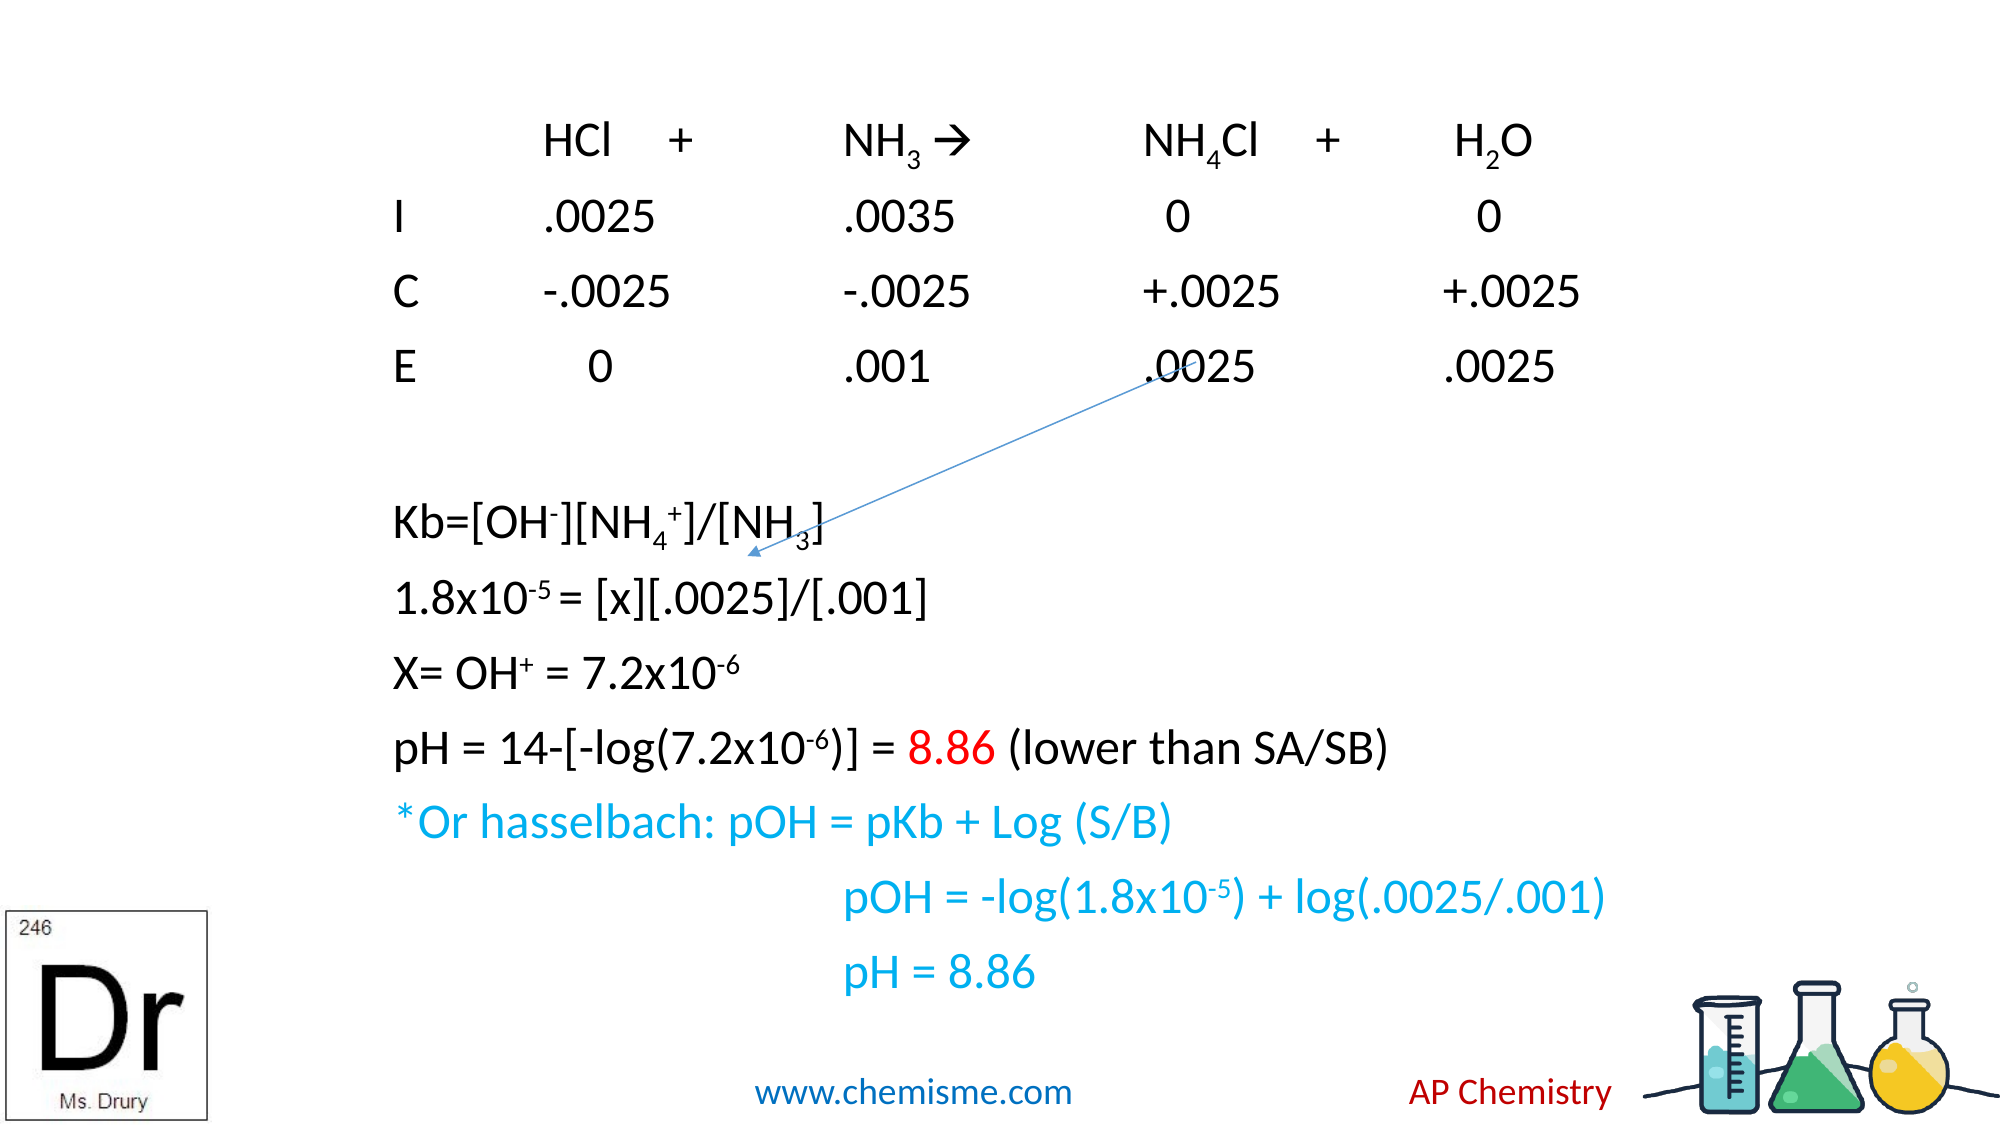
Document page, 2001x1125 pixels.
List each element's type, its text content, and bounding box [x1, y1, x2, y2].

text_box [747, 361, 1197, 557]
picture [0, 905, 212, 1125]
list HCl + NH3 🡪 NH4Cl + H2O I .0025 .0035 0 0 C -.0025 -.0025 +.0025 +.0025 E 0 .001 .0025 .0025 Kb=[OH-][NH4+]/[NH3] 1.8x10-5 = [x][.0025]/[.001] X= OH+ = 7.2x10-6 pH = 14-[-log(7.2x10-6)] = 8.86 (lower than SA/SB) *Or hasselbach: pOH = pKb + Log (S/B) pOH = -log(1.8x10-5) + log(.0025/.001) pH = 8.86 [364, 99, 1750, 1125]
picture [1750, 882, 2001, 1125]
